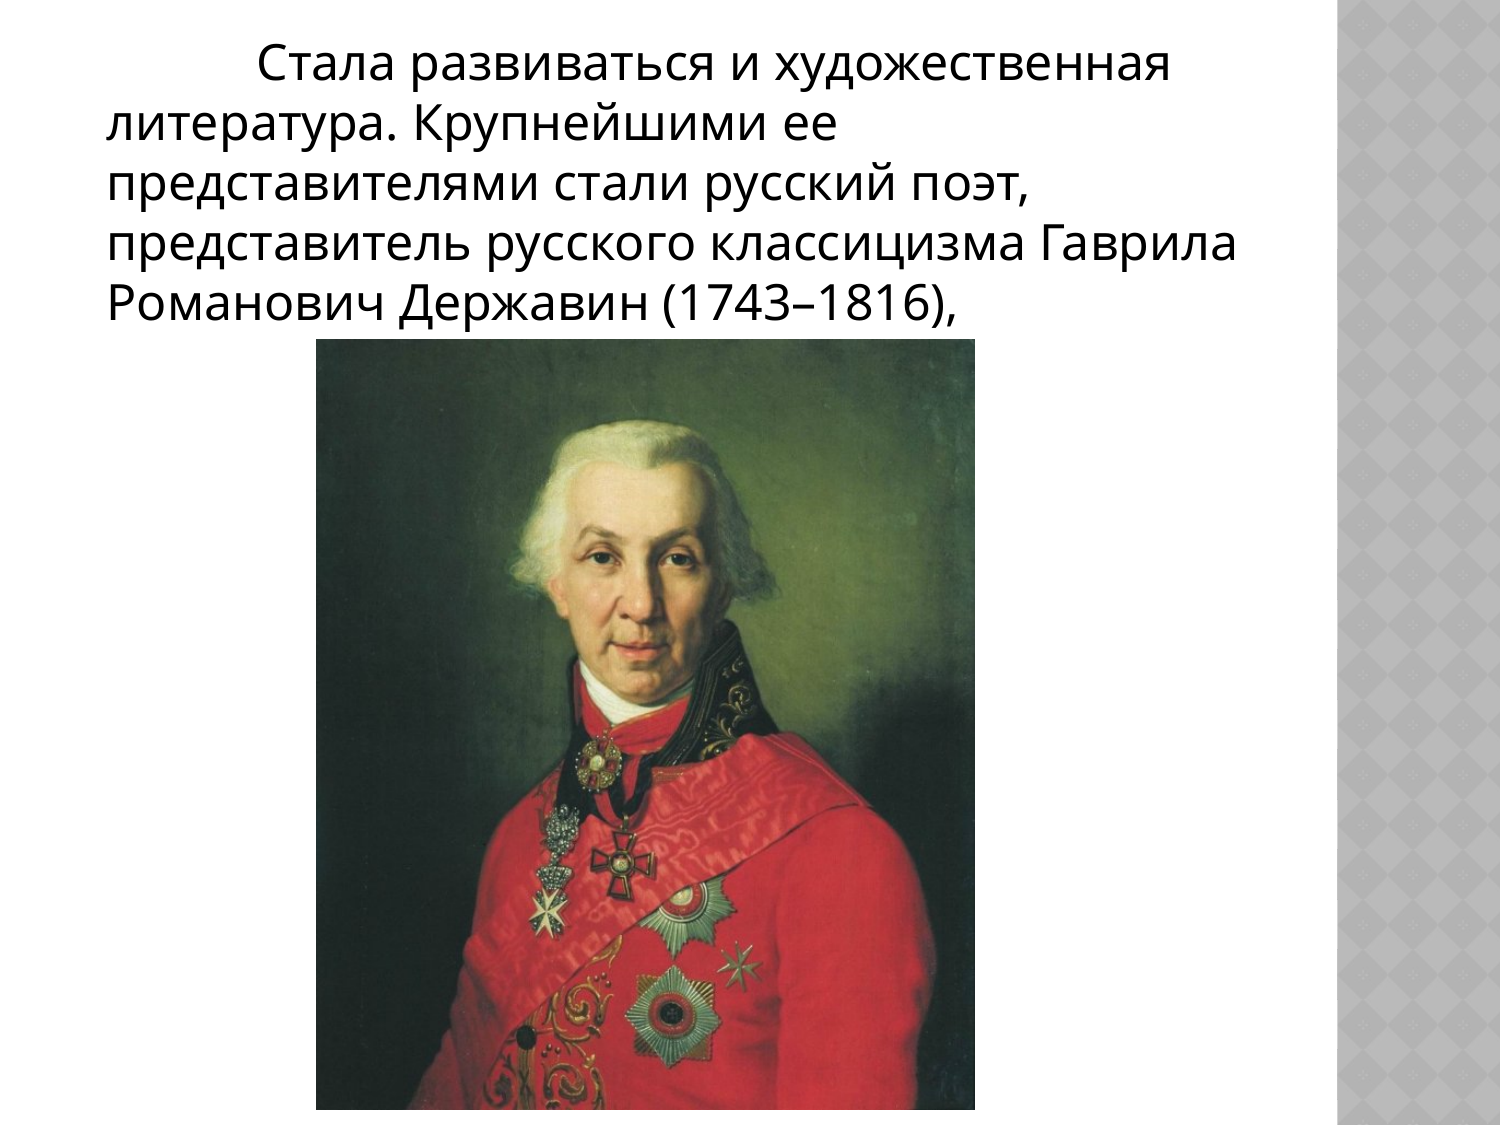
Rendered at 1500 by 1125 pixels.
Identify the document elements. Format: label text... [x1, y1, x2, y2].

list Стала развиваться и художественная литература. Крупнейшими ее представителями стали русский поэт, представитель русского классицизма Гаврила Романович Державин (1743–1816), [46, 23, 1266, 375]
picture [315, 339, 976, 1111]
